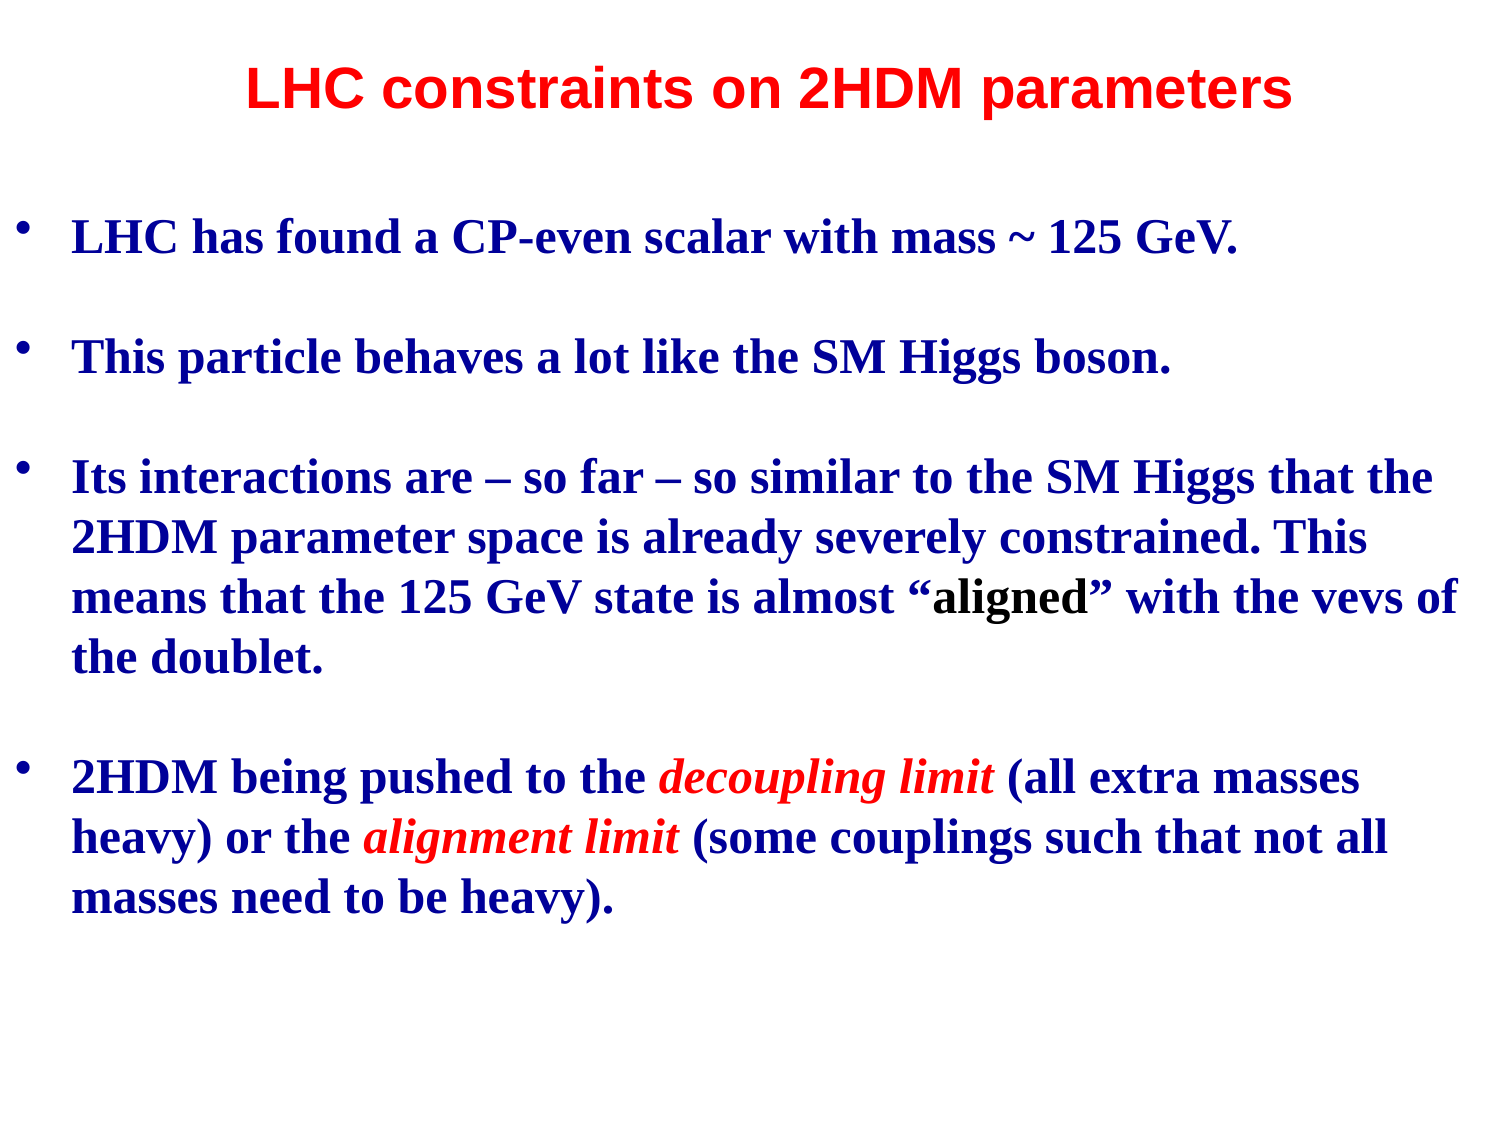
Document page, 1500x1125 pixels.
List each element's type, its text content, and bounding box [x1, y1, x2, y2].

text_box LHC constraints on 2HDM parameters [41, 42, 1500, 128]
text_box LHC has found a CP-even scalar with mass ~ 125 GeV. This particle behaves a lot like the SM Higgs boson. Its interactions are – so far – so similar to the SM Higgs that the 2HDM parameter space is already severely constrained. This means that the 125 GeV state is almost “aligned” with the vevs of the doublet. 2HDM being pushed to the decoupling limit (all extra masses heavy) or the alignment limit (some couplings such that not all masses need to be heavy). [0, 196, 1483, 992]
